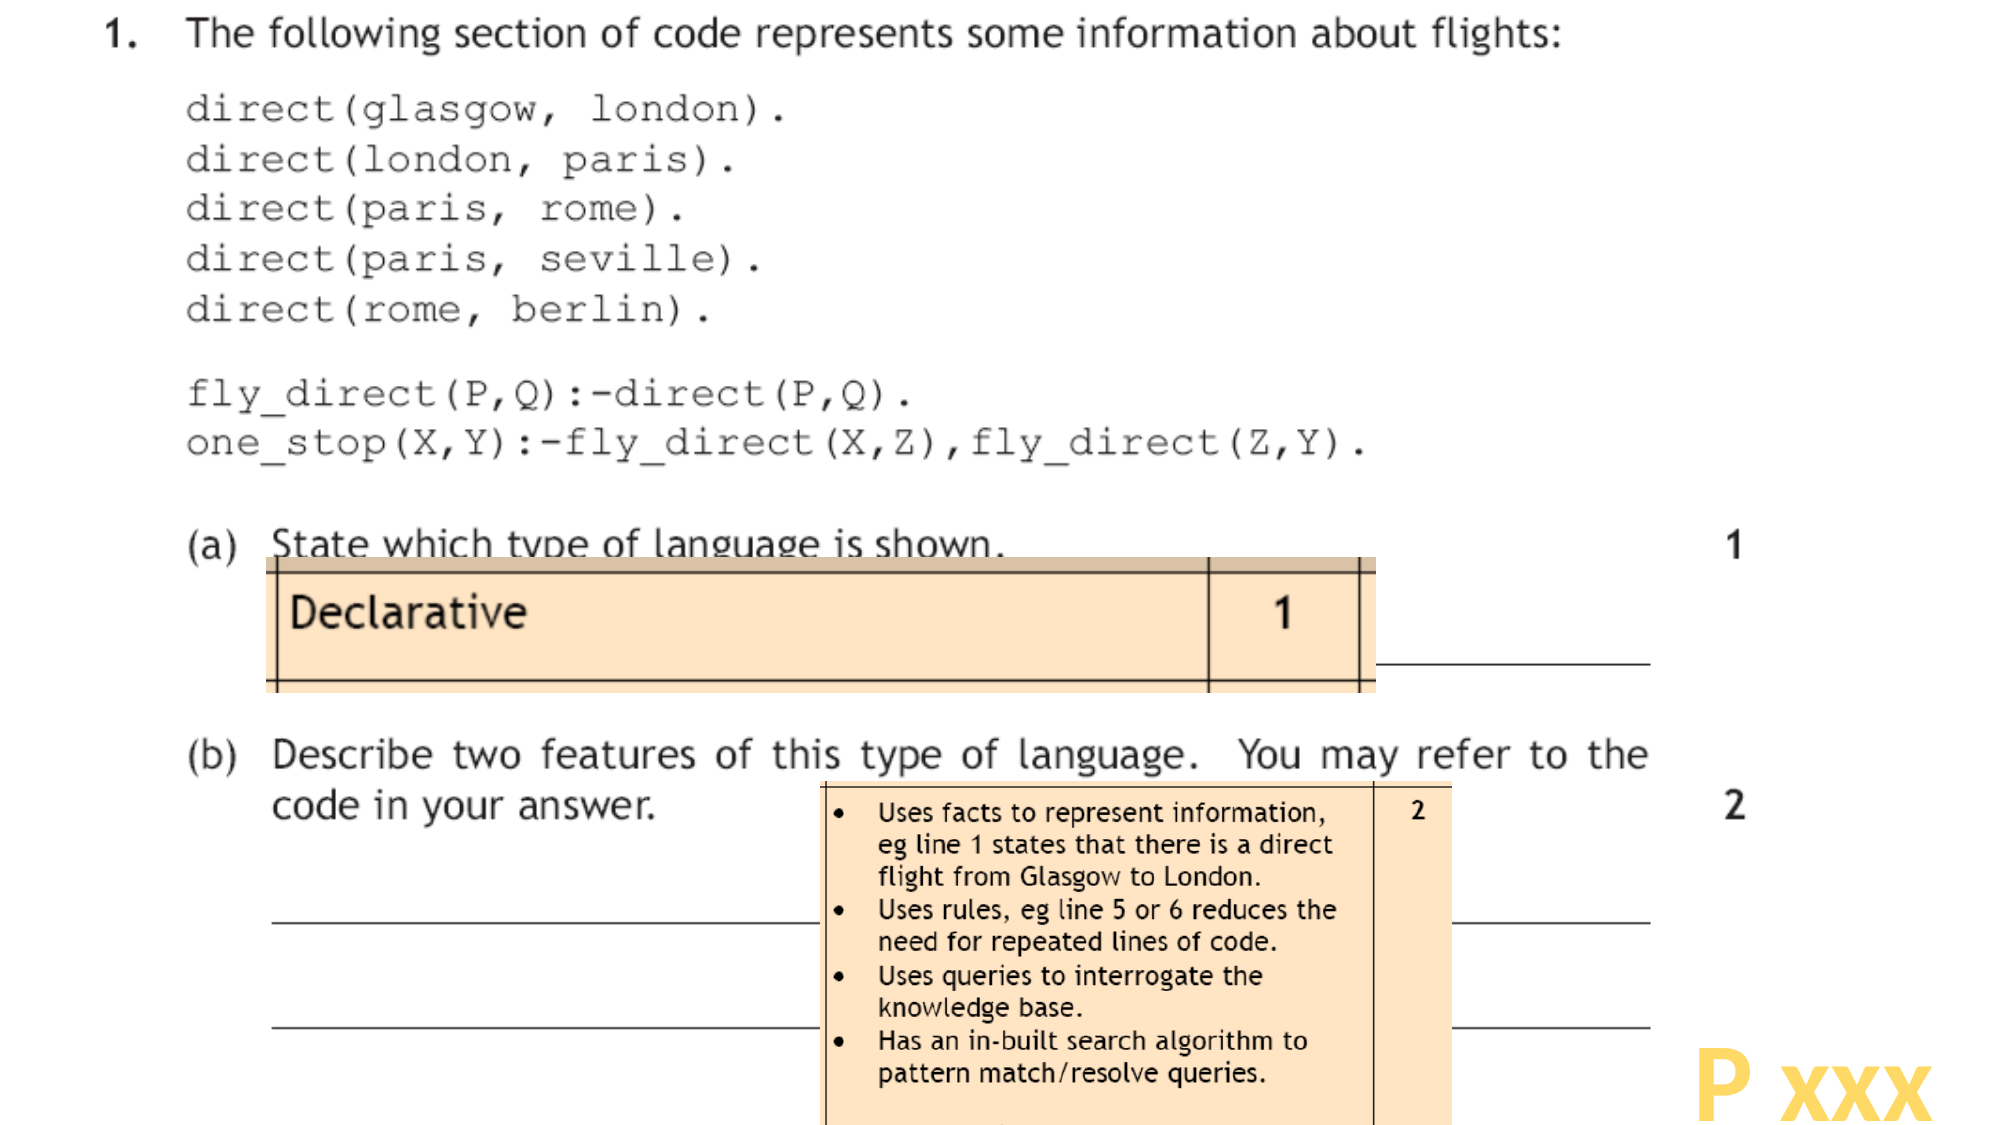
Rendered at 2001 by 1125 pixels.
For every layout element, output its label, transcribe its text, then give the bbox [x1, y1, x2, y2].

picture [73, 0, 1773, 1125]
text_box P xxx [1773, 1001, 1950, 1125]
